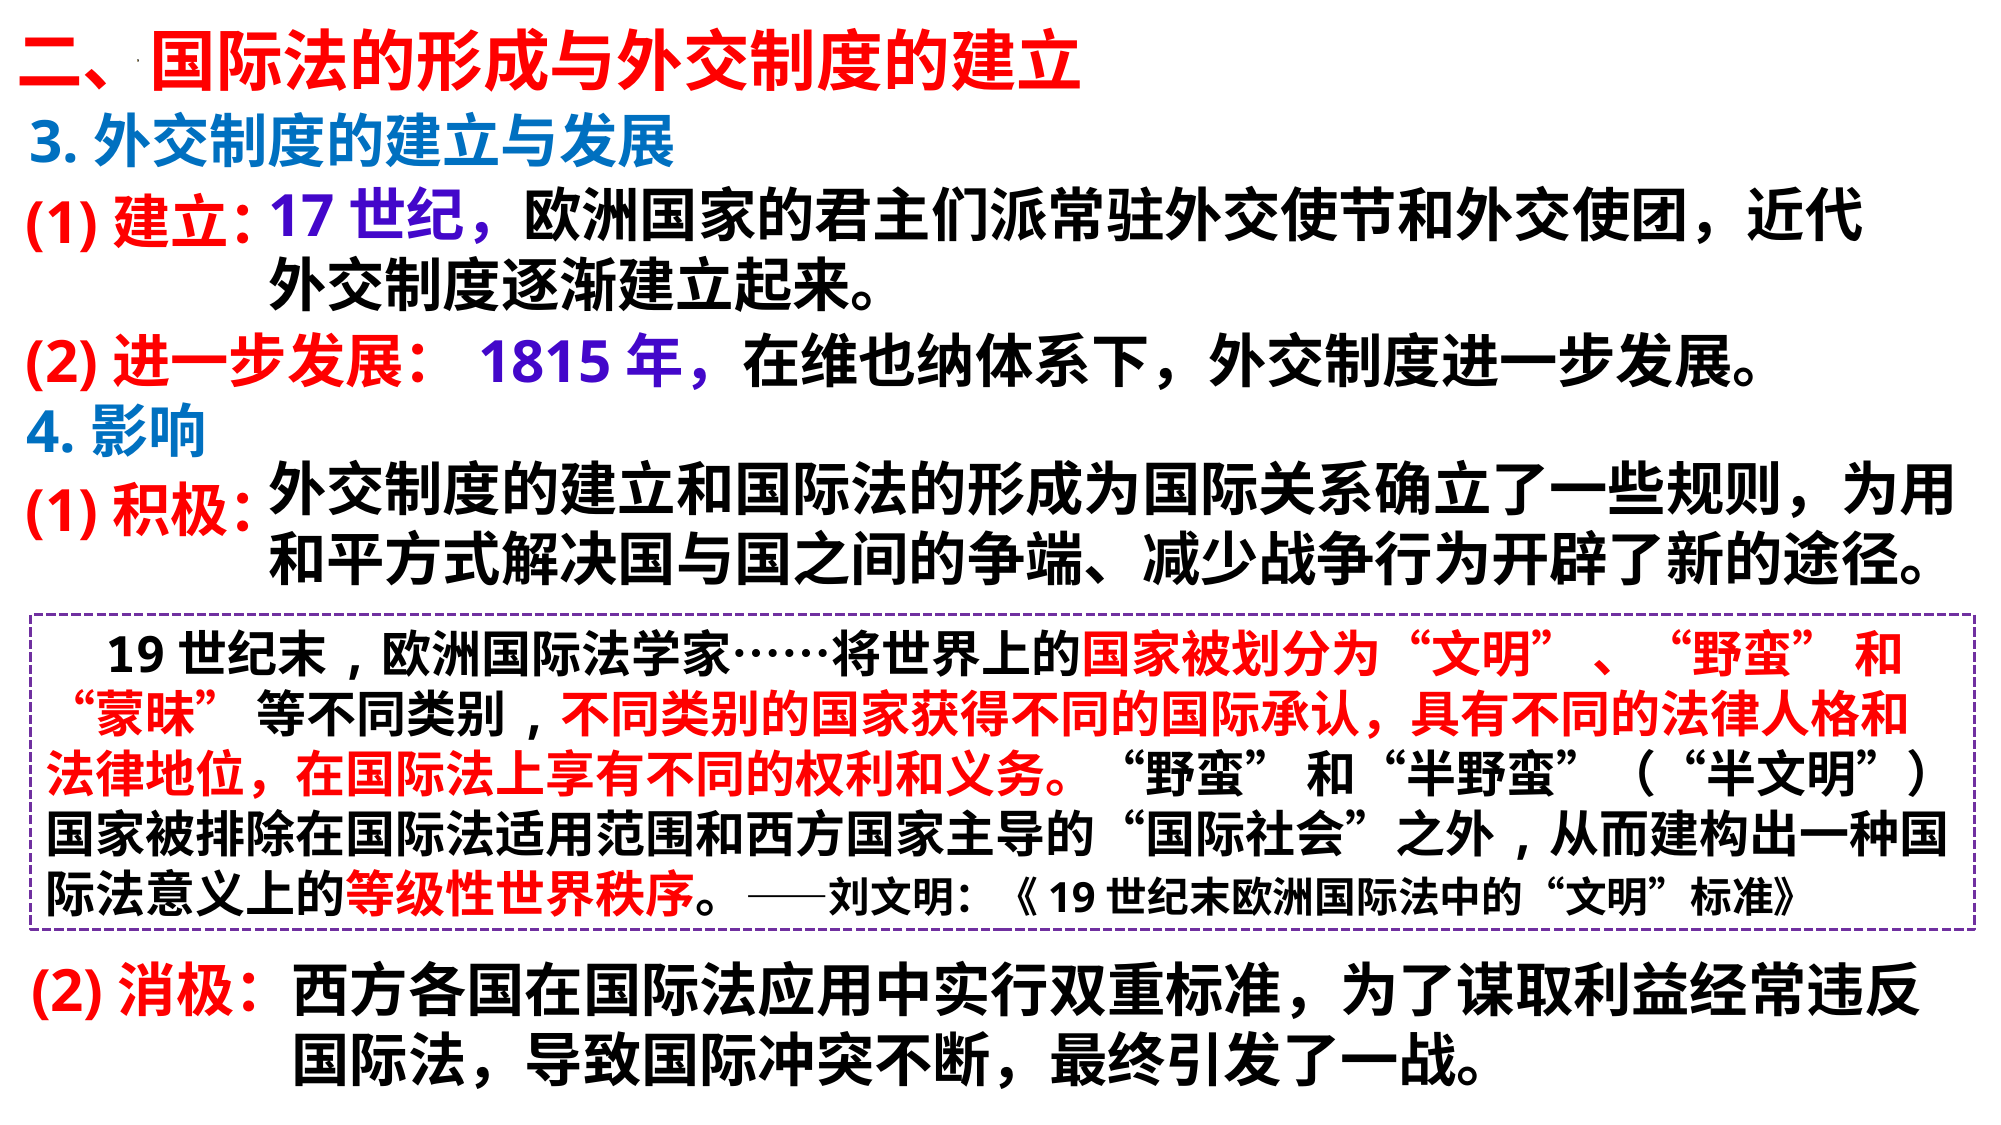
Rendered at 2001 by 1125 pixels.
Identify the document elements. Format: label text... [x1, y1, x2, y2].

text_box (2)进一步发展： [10, 316, 441, 402]
text_box 4.影响 [11, 386, 222, 465]
text_box 外交制度的建立和国际法的形成为国际关系确立了一些规则，为用和平方式解决国与国之间的争端、减少战争行为开辟了新的途径。 [253, 444, 2000, 600]
text_box (2)消极： [16, 945, 277, 1031]
text_box 西方各国在国际法应用中实行双重标准，为了谋取利益经常违反国际法，导致国际冲突不断，最终引发了一战。 [277, 945, 1974, 1101]
text_box 1815年，在维也纳体系下，外交制度进一步发展。 [463, 316, 1863, 402]
text_box 19世纪末,欧洲国际法学家……将世界上的国家被划分为“文明” 、“野蛮” 和“蒙昧” 等不同类别,不同类别的国家获得不同的国际承认，具有不同的法律人格和法律地位，在国际法上享有不同的权利和义务。“野蛮” 和“半野蛮”（“半文明”）国家被排除在国际法适用范围和西方国家主导的“国际社会”之外,从而建构出一种国际法意义上的等级性世界秩序。——刘文明：《19世纪末欧洲国际法中的“文明”标准》 [30, 614, 1975, 930]
text_box 二、国际法的形成与外交制度的建立 [1, 3, 1148, 106]
text_box (1)积极： [10, 465, 253, 551]
text_box 17世纪，欧洲国家的君主们派常驻外交使节和外交使团，近代外交制度逐渐建立起来。 [253, 170, 1927, 326]
text_box 3.外交制度的建立与发展 [14, 96, 691, 177]
text_box (1)建立： [10, 177, 253, 263]
